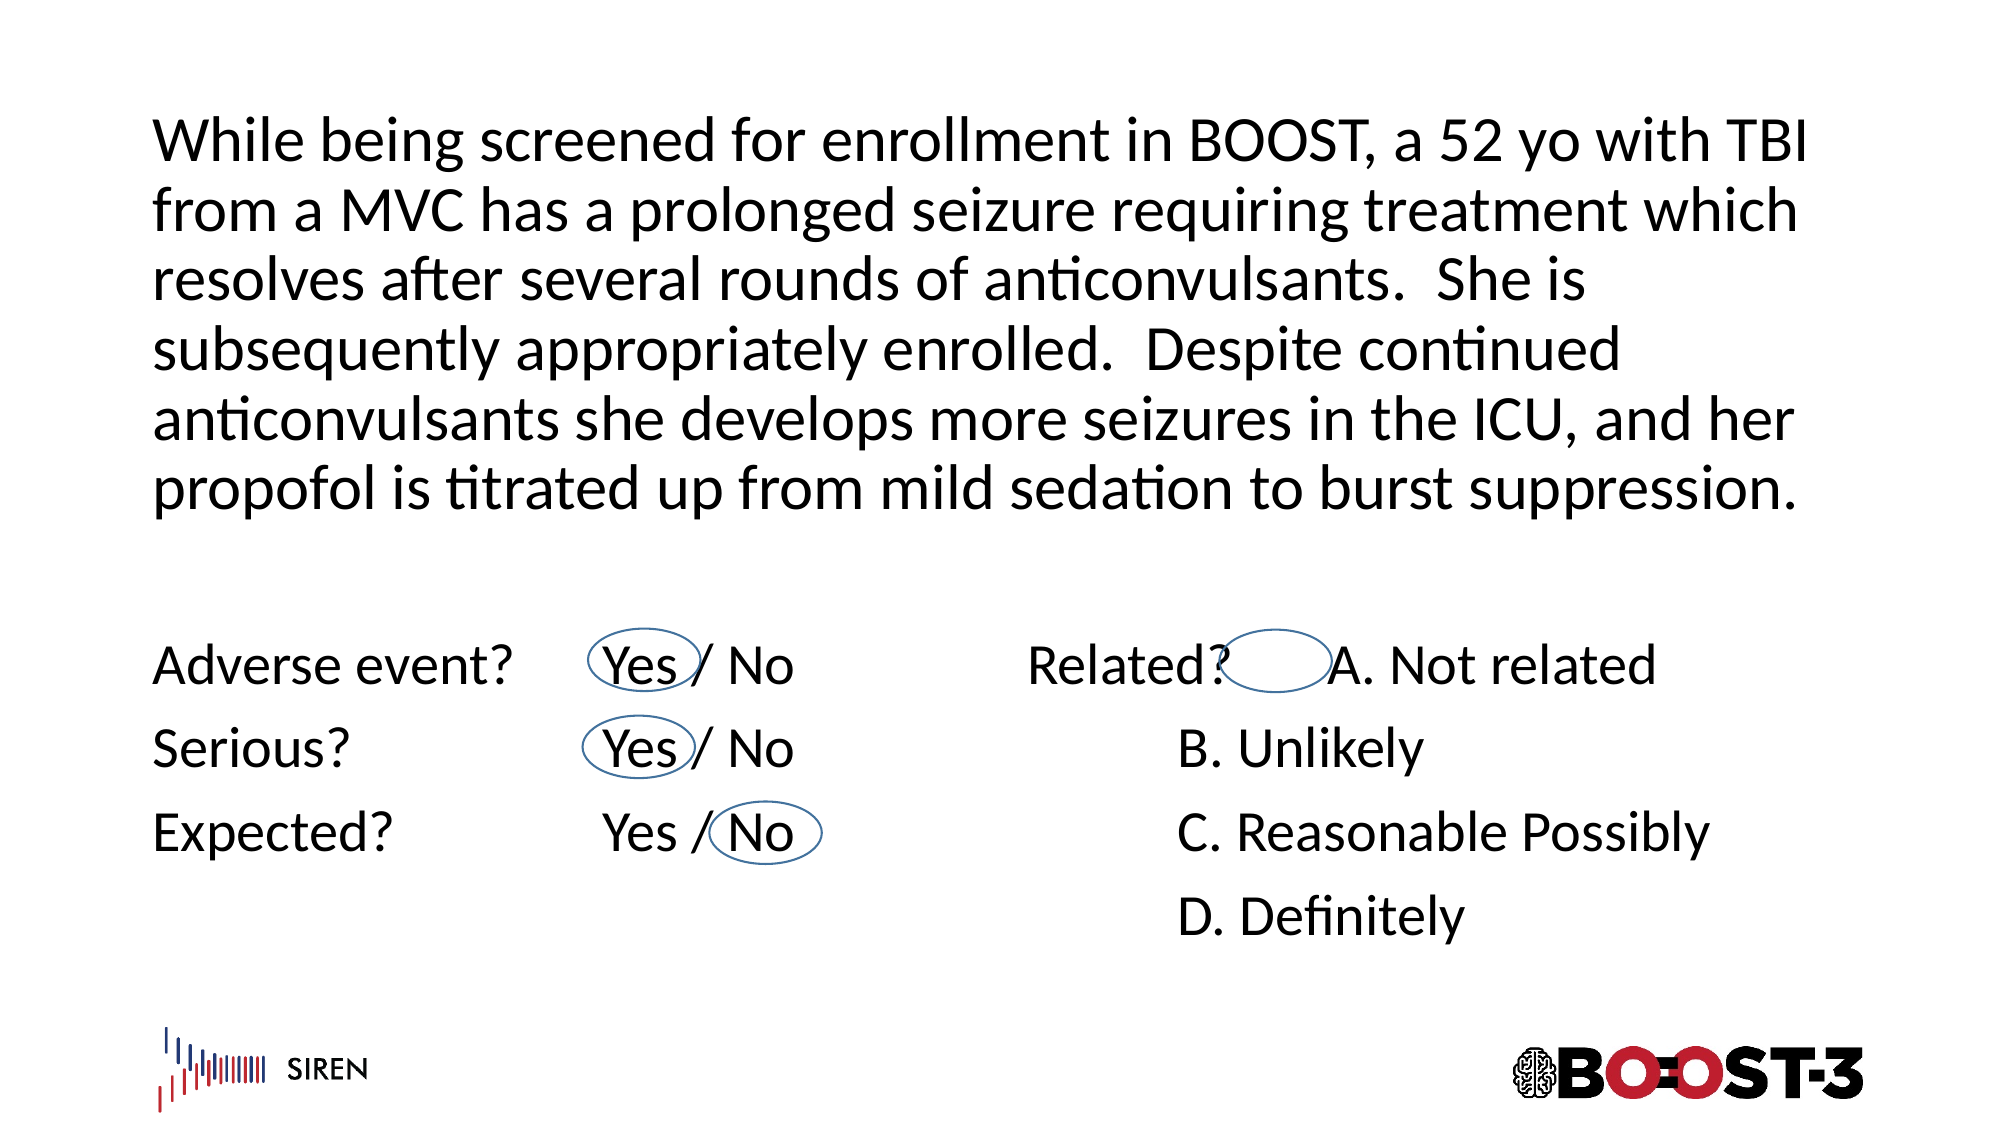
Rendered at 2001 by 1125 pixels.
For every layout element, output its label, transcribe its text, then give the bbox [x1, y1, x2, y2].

picture [1513, 1046, 1863, 1099]
text_box [1218, 628, 1333, 694]
text_box [586, 627, 702, 693]
list Adverse event? Yes / No Serious? Yes / No Expected? Yes / No [137, 626, 988, 1014]
text_box [708, 800, 823, 866]
list Related? A. Not related B. Unlikely C. Reasonable Possibly D. Definitely [1012, 626, 1863, 1014]
picture [139, 1015, 382, 1125]
title While being screened for enrollment in BOOST, a 52 yo with TBI from a MVC has a prolonged seizure requiring treatment which resolves after several rounds of anticonvulsants. She is subsequently appropriately enrolled. Despite continued anticonvulsants she develops more seizures in the ICU, and her propofol is titrated up from mild sedation to burst suppression. [137, 59, 1863, 570]
text_box [581, 714, 697, 780]
